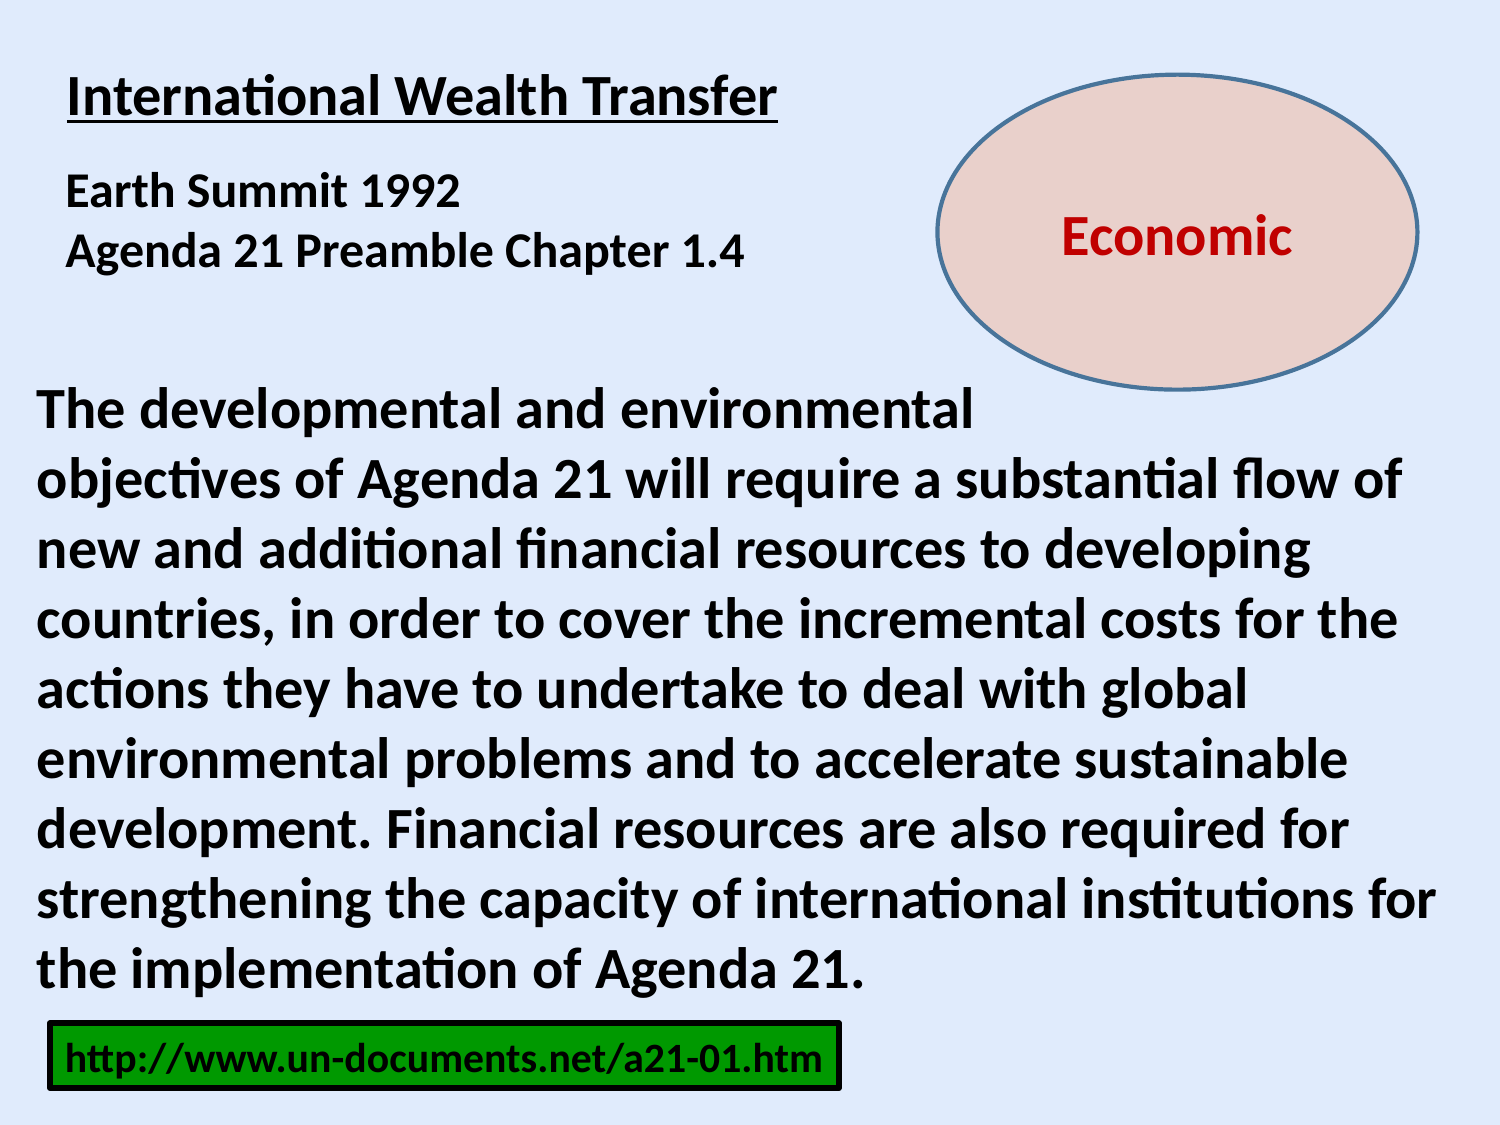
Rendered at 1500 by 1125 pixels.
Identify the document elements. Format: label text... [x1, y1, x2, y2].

text_box Economic [935, 72, 1420, 362]
text_box Earth Summit 1992 Agenda 21 Preamble Chapter 1.4 [50, 149, 760, 285]
text_box The developmental and environmental objectives of Agenda 21 will require a substantial flow of new and additional financial resources to developing countries, in order to cover the incremental costs for the actions they have to undertake to deal with global environmental problems and to accelerate sustainable development. Financial resources are also required for strengthening the capacity of international institutions for the implementation of Agenda 21. [22, 362, 1466, 1008]
text_box International Wealth Transfer [52, 50, 794, 135]
text_box http://www.un-documents.net/a21-01.htm [50, 1023, 839, 1088]
